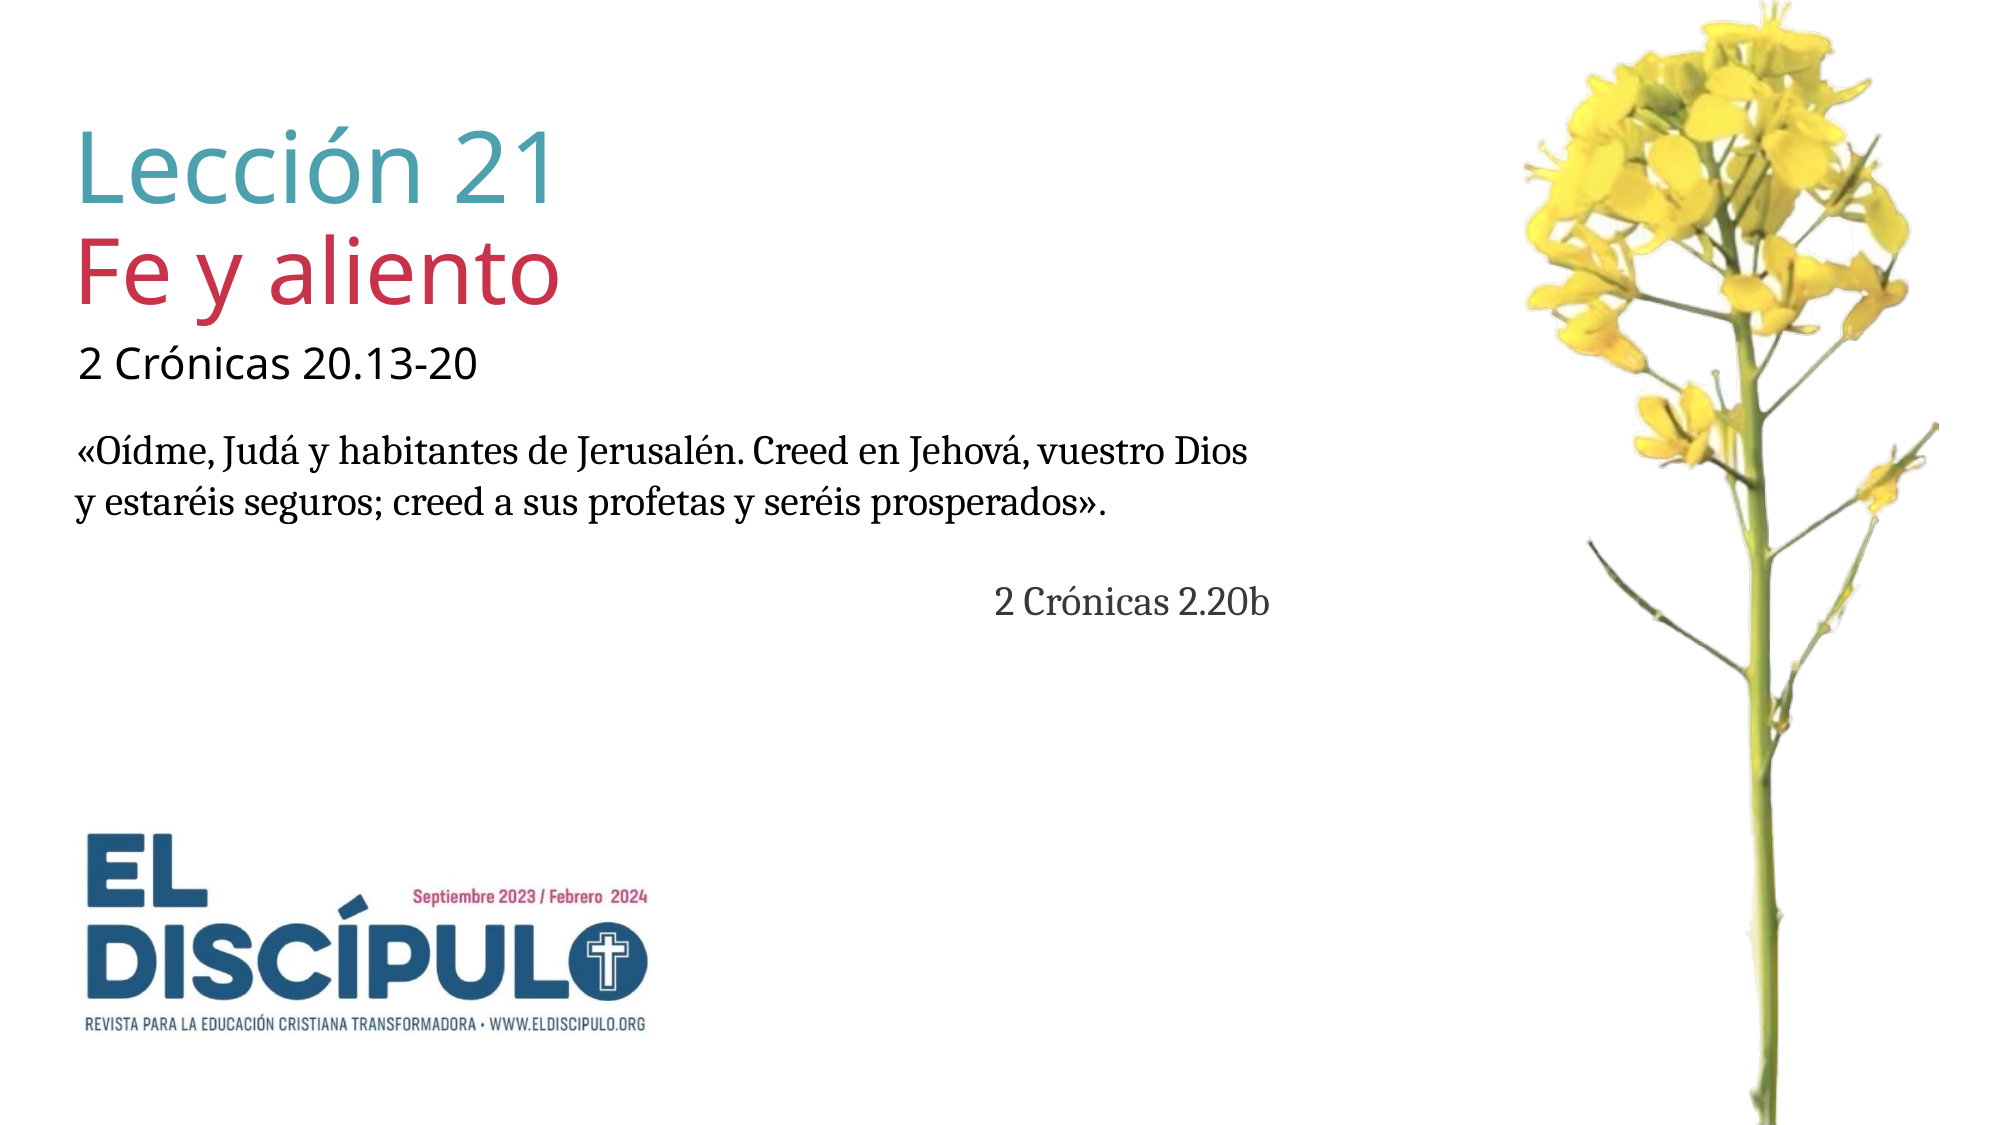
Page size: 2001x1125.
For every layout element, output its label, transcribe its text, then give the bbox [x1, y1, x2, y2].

title Lección 21 Fe y aliento [65, 0, 1522, 333]
text_box «Oídme, Judá y habitantes de Jerusalén. Creed en Jehová, vuestro Dios y estaréis seguros; creed a sus profetas y seréis prosperados». 2 Crónicas 2.20b [68, 415, 1278, 631]
picture [0, 784, 733, 1074]
subtitle 2 Crónicas 20.13-20 [70, 334, 1133, 408]
picture [1522, 0, 1939, 1125]
